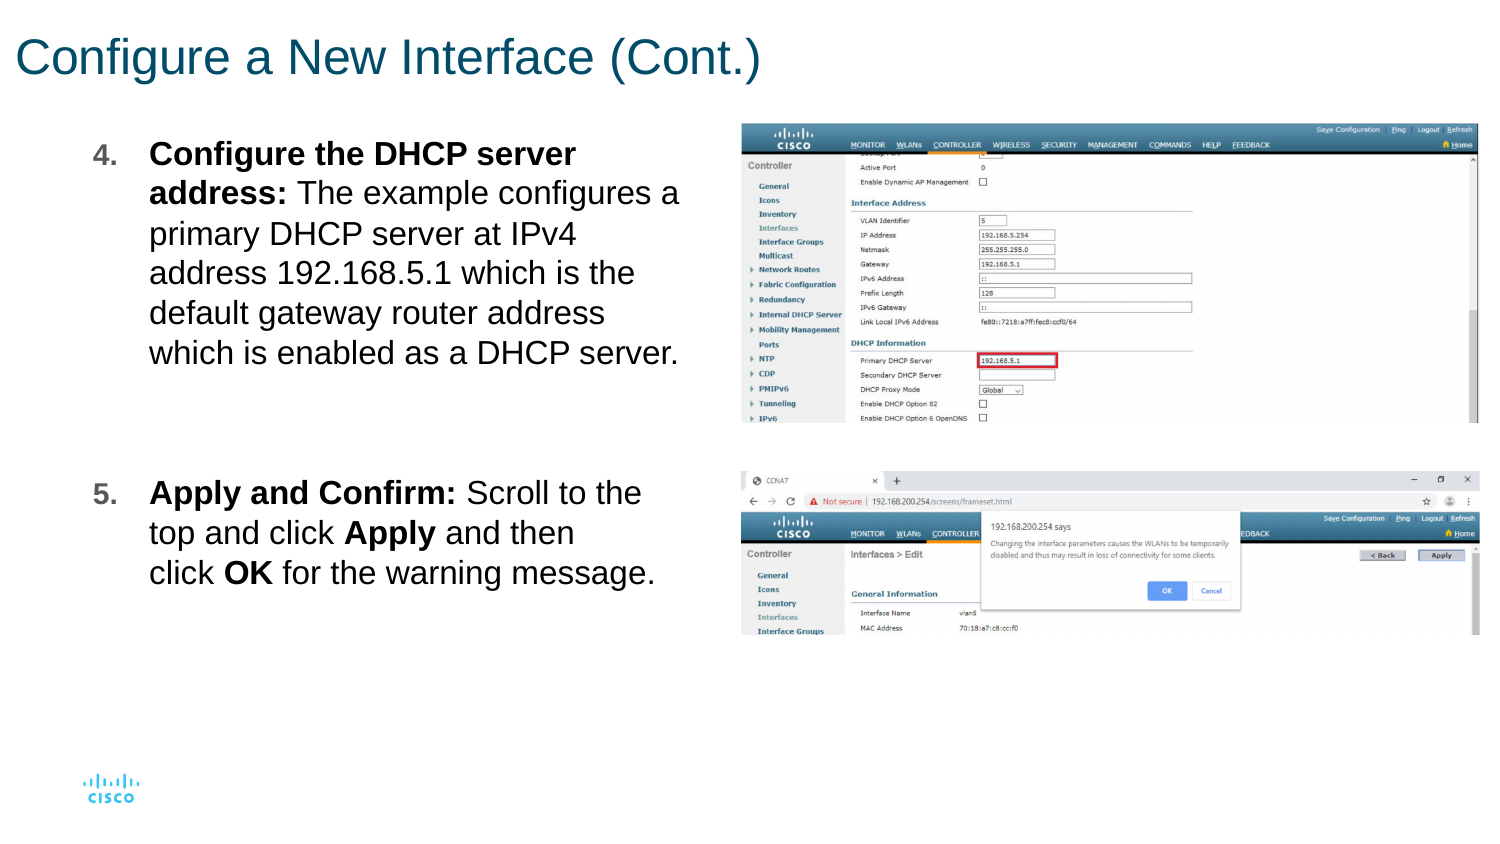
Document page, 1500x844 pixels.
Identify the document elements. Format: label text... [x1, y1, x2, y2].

picture [741, 122, 1480, 423]
picture [741, 470, 1480, 636]
title Configure a New Interface (Cont.) [0, 0, 1369, 121]
list Configure the DHCP server address: The example configures a primary DHCP server at IPv4 address 192.168.5.1 which is the default gateway router address which is enabled as a DHCP server. Apply and Confirm: Scroll to the top and click Apply and then click OK for the warning message. [77, 124, 713, 586]
